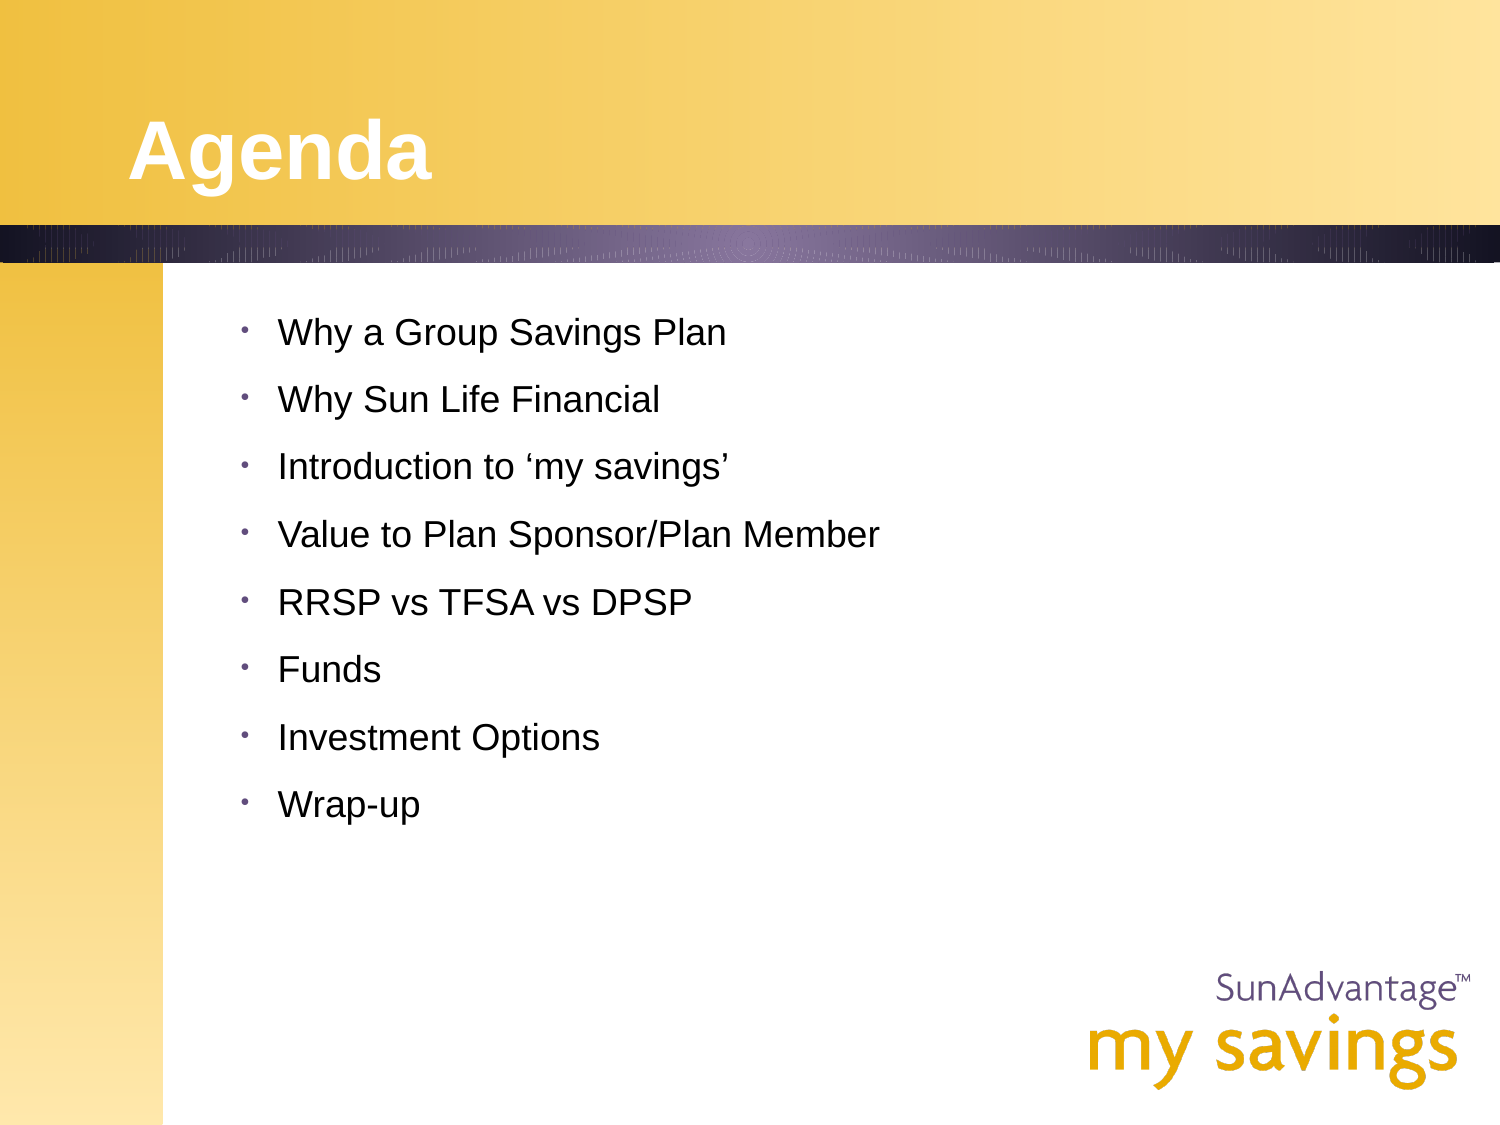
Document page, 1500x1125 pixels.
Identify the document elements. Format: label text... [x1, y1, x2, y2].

text_box [0, 263, 163, 1125]
list Why a Group Savings Plan Why Sun Life Financial Introduction to ‘my savings’ Value to Plan Sponsor/Plan Member RRSP vs TFSA vs DPSP Funds Investment Options Wrap-up [225, 299, 1200, 950]
text_box [0, 0, 1500, 224]
picture [1087, 962, 1471, 1094]
text_box [0, 224, 1500, 263]
title Agenda [112, 0, 1388, 204]
text_box [163, 263, 1500, 1125]
